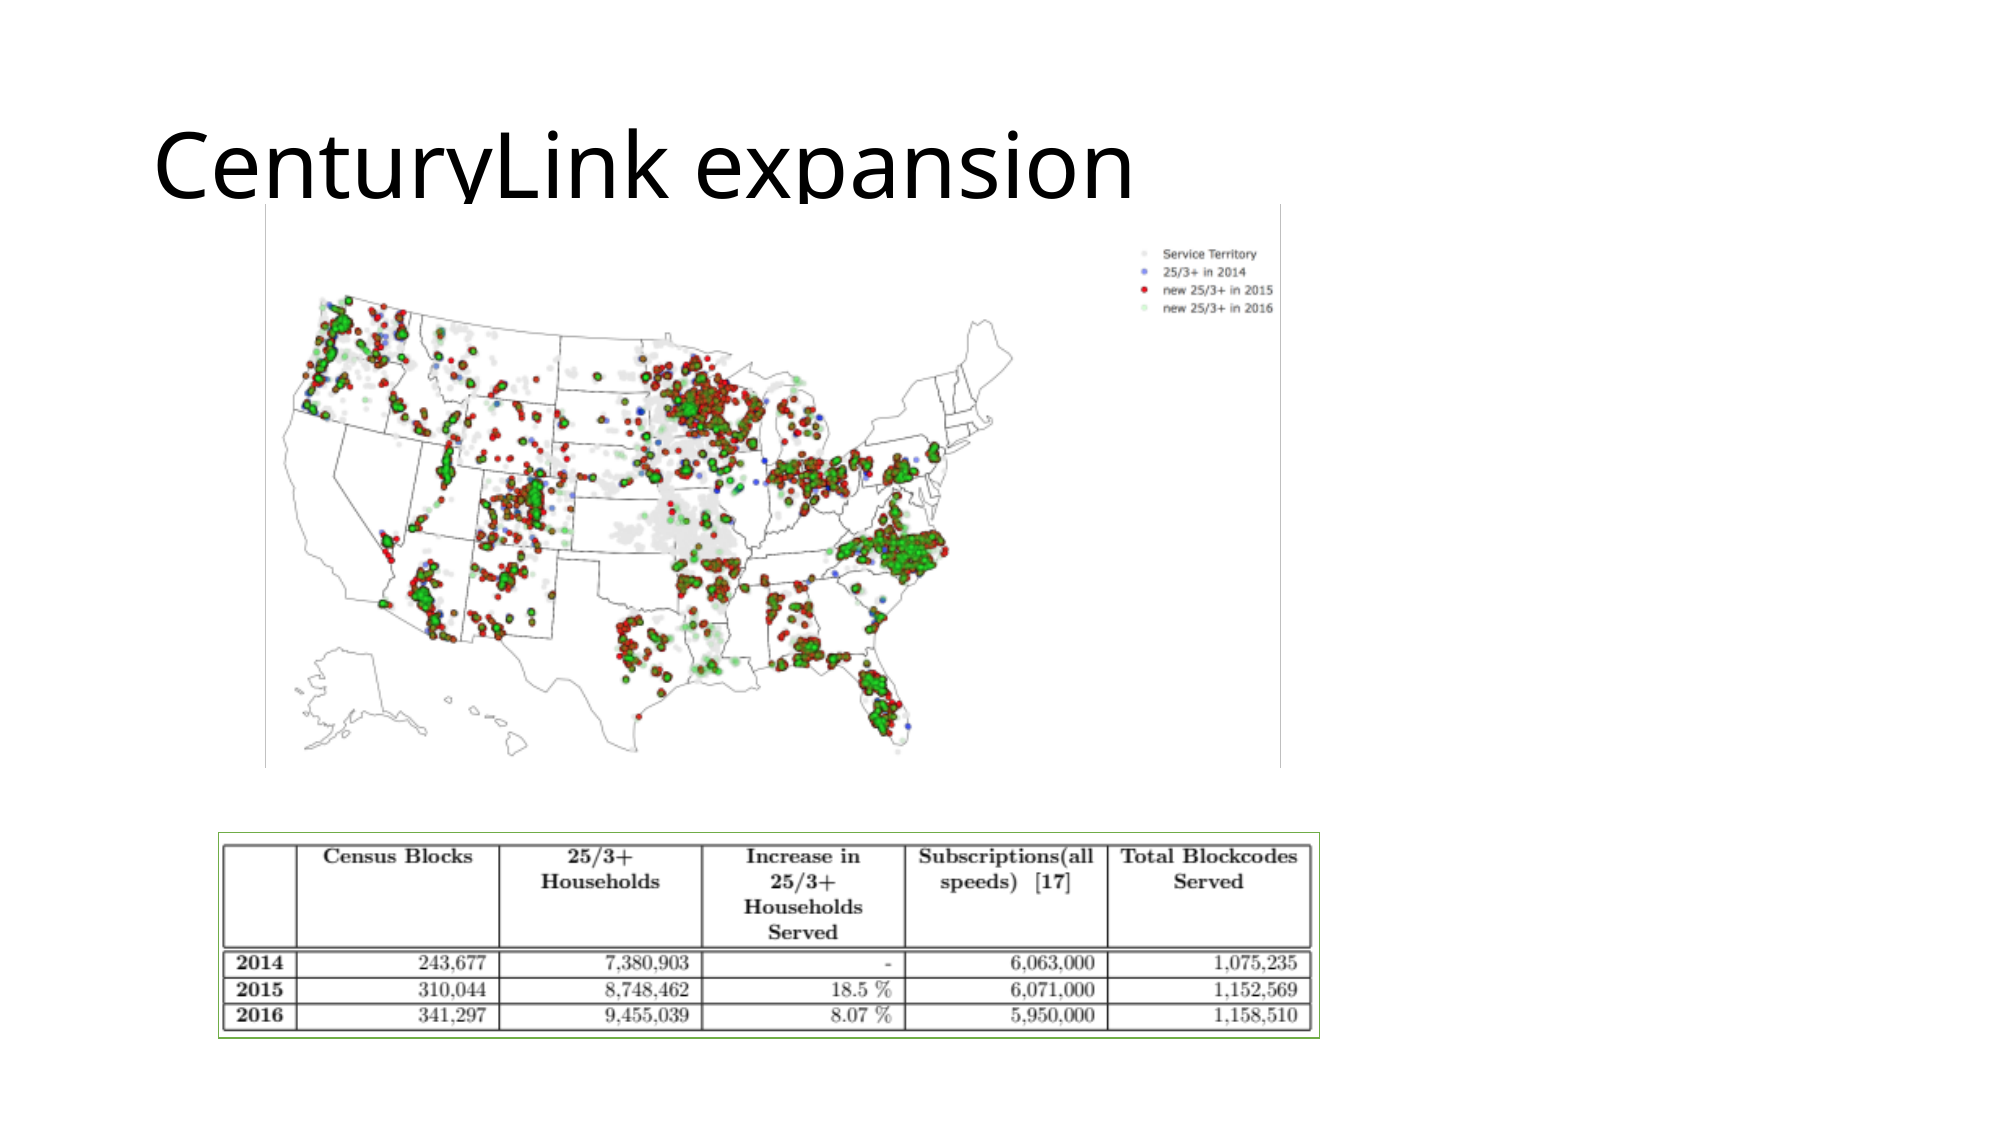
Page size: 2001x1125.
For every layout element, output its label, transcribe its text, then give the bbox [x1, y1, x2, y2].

picture [238, 204, 1300, 768]
title CenturyLink expansion [137, 59, 1863, 278]
picture [218, 833, 1319, 1038]
